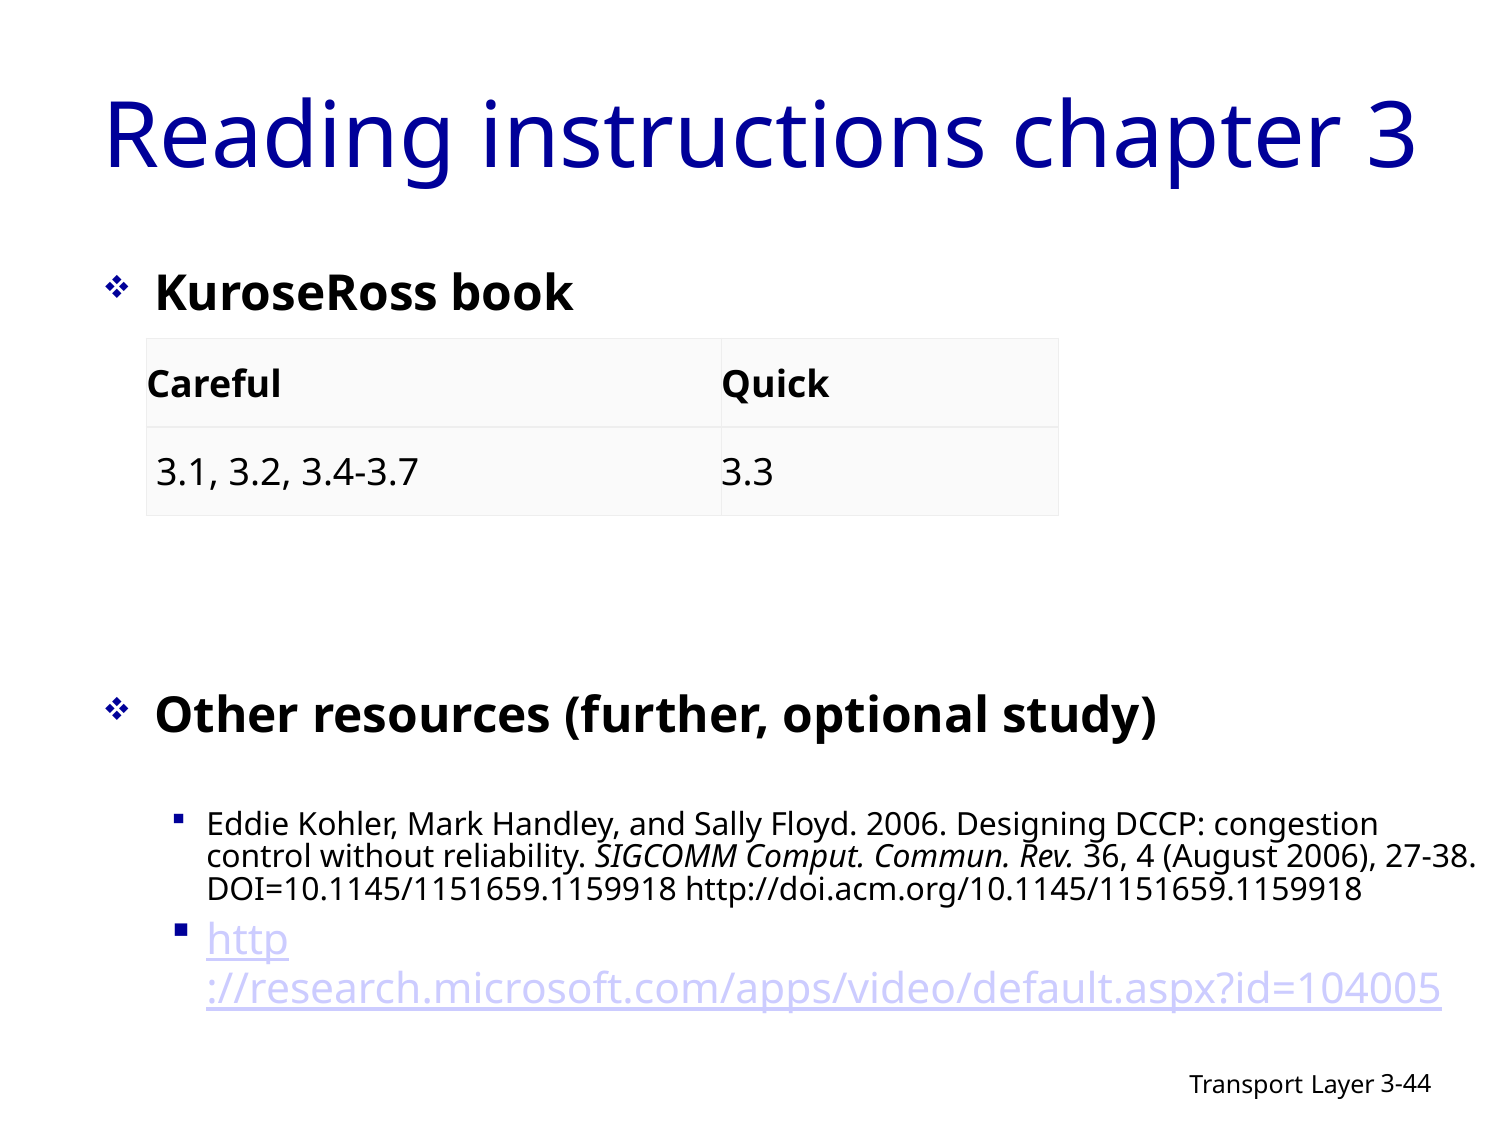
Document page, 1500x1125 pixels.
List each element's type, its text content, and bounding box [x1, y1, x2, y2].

footer Transport Layer [914, 1057, 1390, 1105]
table_cell 3.1, 3.2, 3.4-3.7 [147, 428, 721, 515]
table_header Careful [147, 339, 721, 426]
table_cell 3.3 [722, 428, 1058, 515]
title Reading instructions chapter 3 [87, 37, 1460, 225]
table_header Quick [722, 339, 1058, 426]
slide_number 3-44 [1365, 1060, 1477, 1106]
list KuroseRoss book Other resources (further, optional study) Eddie Kohler, Mark Handley, and Sally Floyd. 2006. Designing DCCP: congestion control without reliability. SIGCOMM Comput. Commun. Rev. 36, 4 (August 2006), 27-38. DOI=10.1145/1151659.1159918 http://doi.acm.org/10.1145/1151659.1159918 http://research.microsoft.com/apps/video/default.aspx?id=104005 [87, 262, 1500, 1025]
